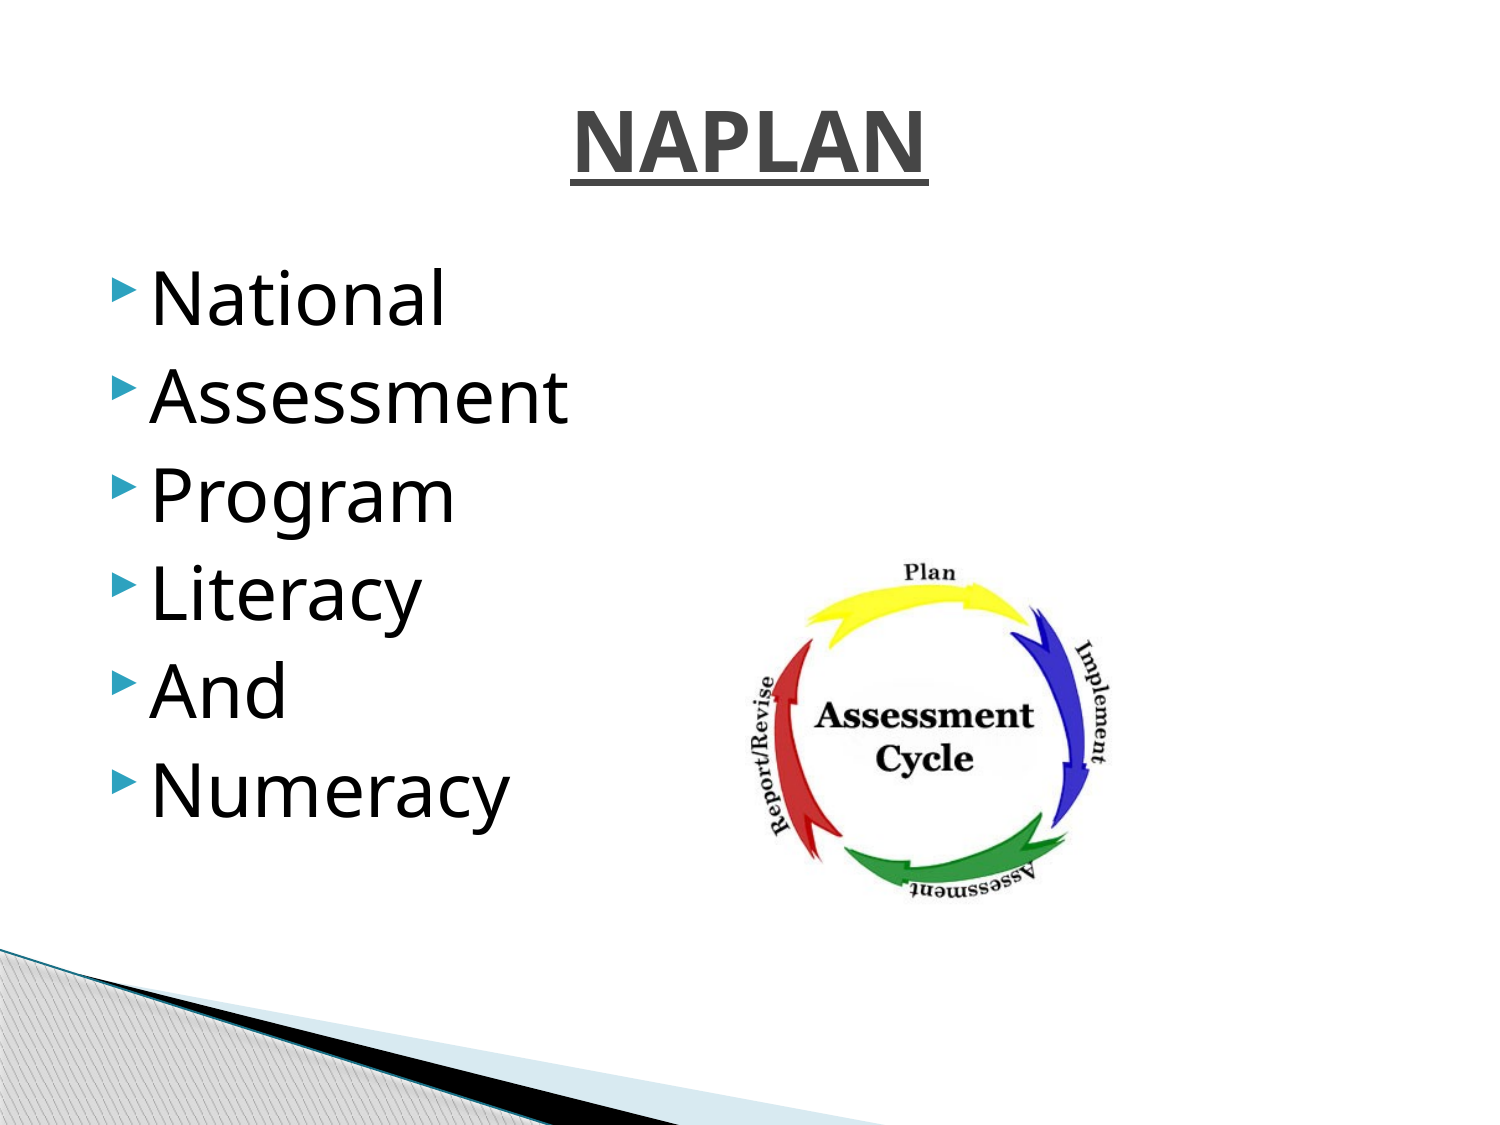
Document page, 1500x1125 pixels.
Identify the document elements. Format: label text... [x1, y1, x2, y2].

title NAPLAN [75, 45, 1425, 233]
list National Assessment Program Literacy And Numeracy [75, 243, 1425, 986]
picture [745, 557, 1117, 909]
